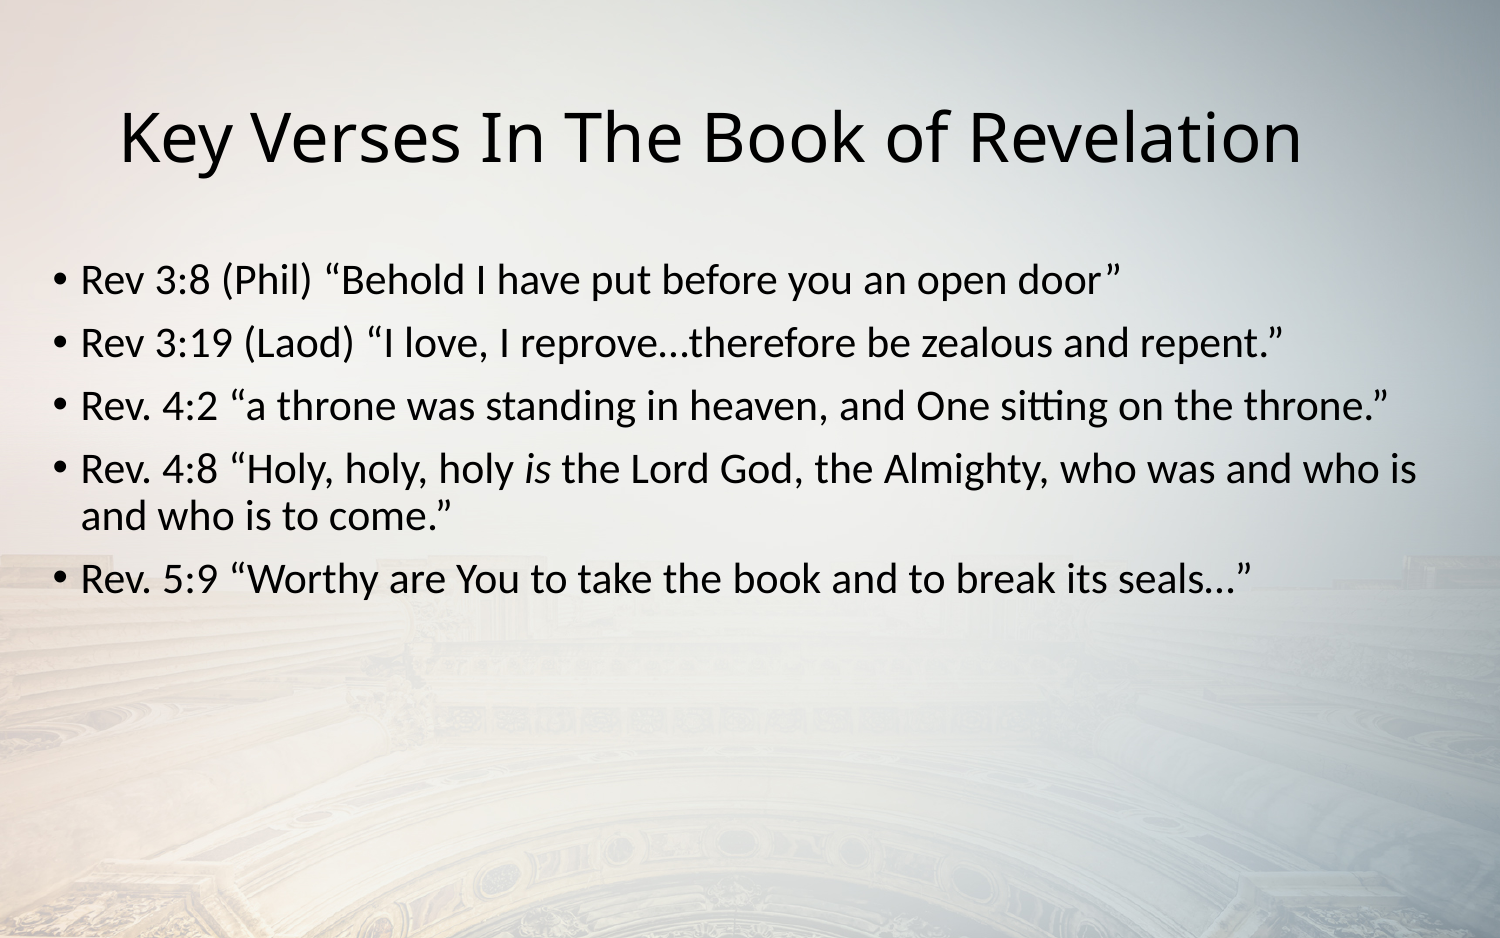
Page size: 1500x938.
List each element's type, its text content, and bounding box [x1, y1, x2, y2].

title Key Verses In The Book of Revelation [103, 49, 1397, 232]
picture [0, 0, 1500, 938]
list Rev 3:8 (Phil) “Behold I have put before you an open door” Rev 3:19 (Laod) “I love, I reprove…therefore be zealous and repent.” Rev. 4:2 “a throne was standing in heaven, and One sitting on the throne.” Rev. 4:8 “Holy, holy, holy is the Lord God, the Almighty, who was and who is and who is to come.” Rev. 5:9 “Worthy are You to take the book and to break its seals…” [37, 249, 1455, 845]
